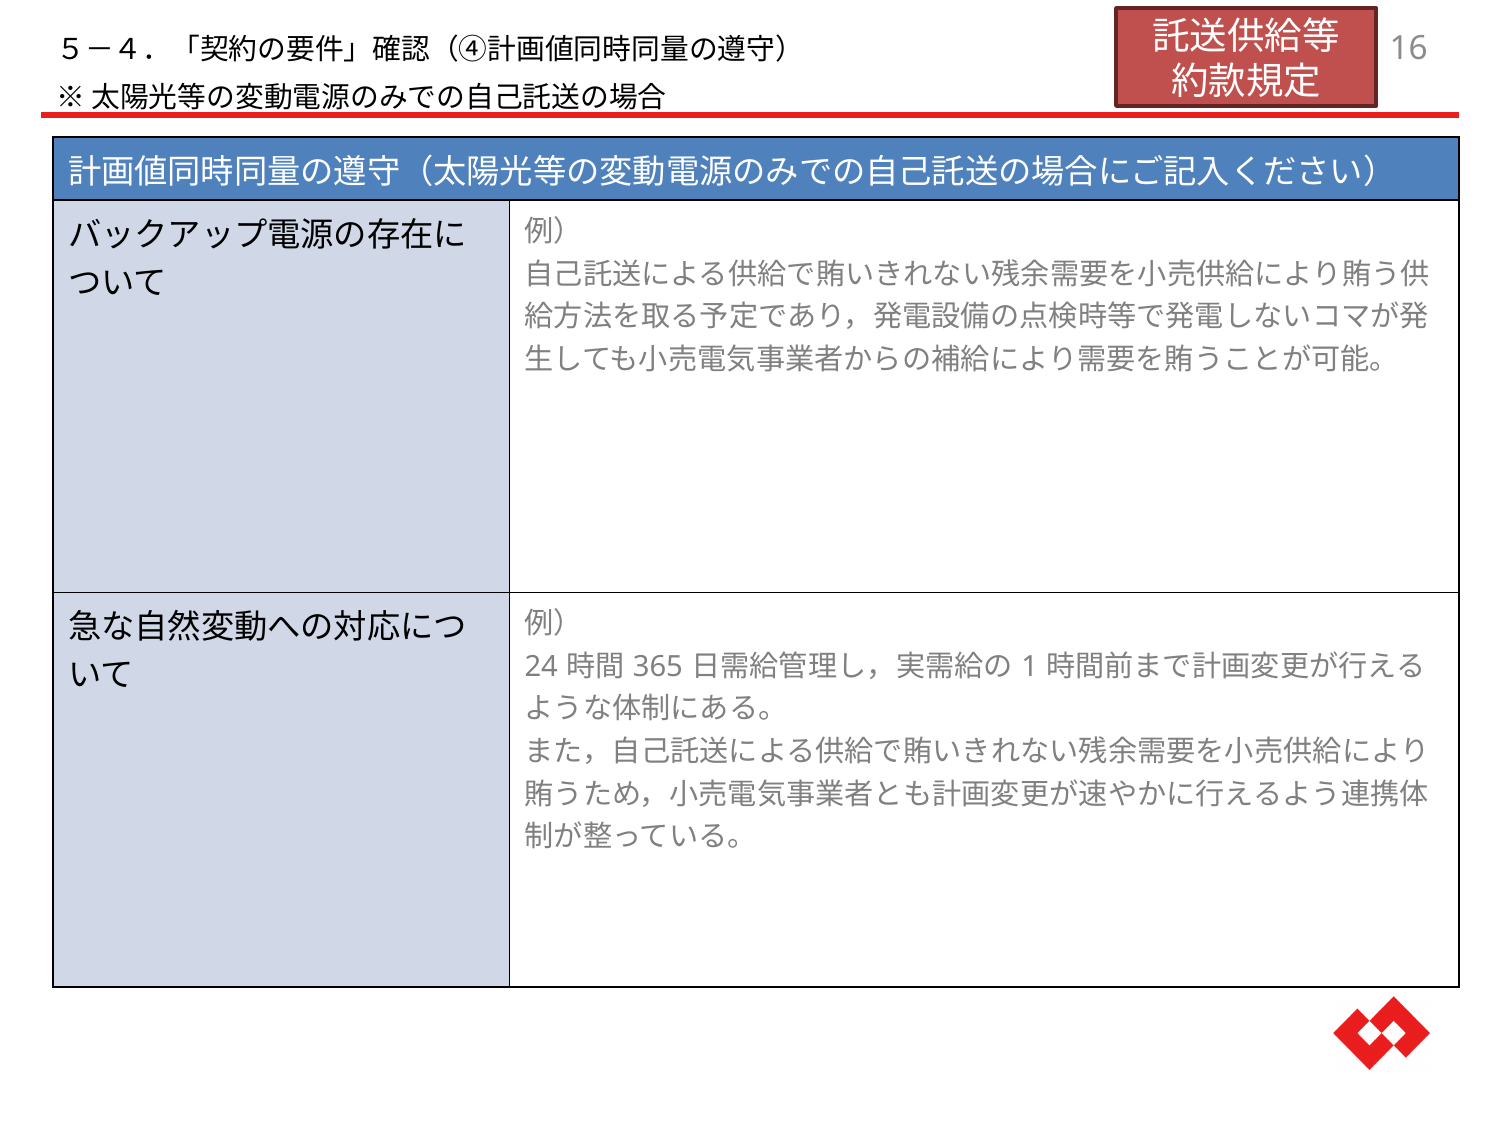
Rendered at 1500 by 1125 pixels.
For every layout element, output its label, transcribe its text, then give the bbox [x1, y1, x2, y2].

table_cell バックアップ電源の存在について [54, 201, 509, 592]
text_box ５－４．「契約の要件」確認（④計画値同時同量の遵守） ※太陽光等の変動電源のみでの自己託送の場合 [41, 19, 1288, 124]
table_cell 急な自然変動への対応について [54, 593, 509, 986]
table_header 計画値同時同量の遵守（太陽光等の変動電源のみでの自己託送の場合にご記入ください） [54, 138, 1458, 199]
picture [1332, 995, 1431, 1071]
slide_number 15 [1378, 19, 1443, 79]
table_cell 例） 自己託送による供給で賄いきれない残余需要を小売供給により賄う供給方法を取る予定であり，発電設備の点検時等で発電しないコマが発生しても小売電気事業者からの補給により需要を賄うことが可能。 [510, 201, 1458, 592]
text_box 託送供給等 約款規定 [1114, 6, 1378, 108]
table_cell 例） 24時間365日需給管理し，実需給の1時間前まで計画変更が行えるような体制にある。 また，自己託送による供給で賄いきれない残余需要を小売供給により賄うため，小売電気事業者とも計画変更が速やかに行えるよう連携体制が整っている。 [510, 593, 1458, 986]
